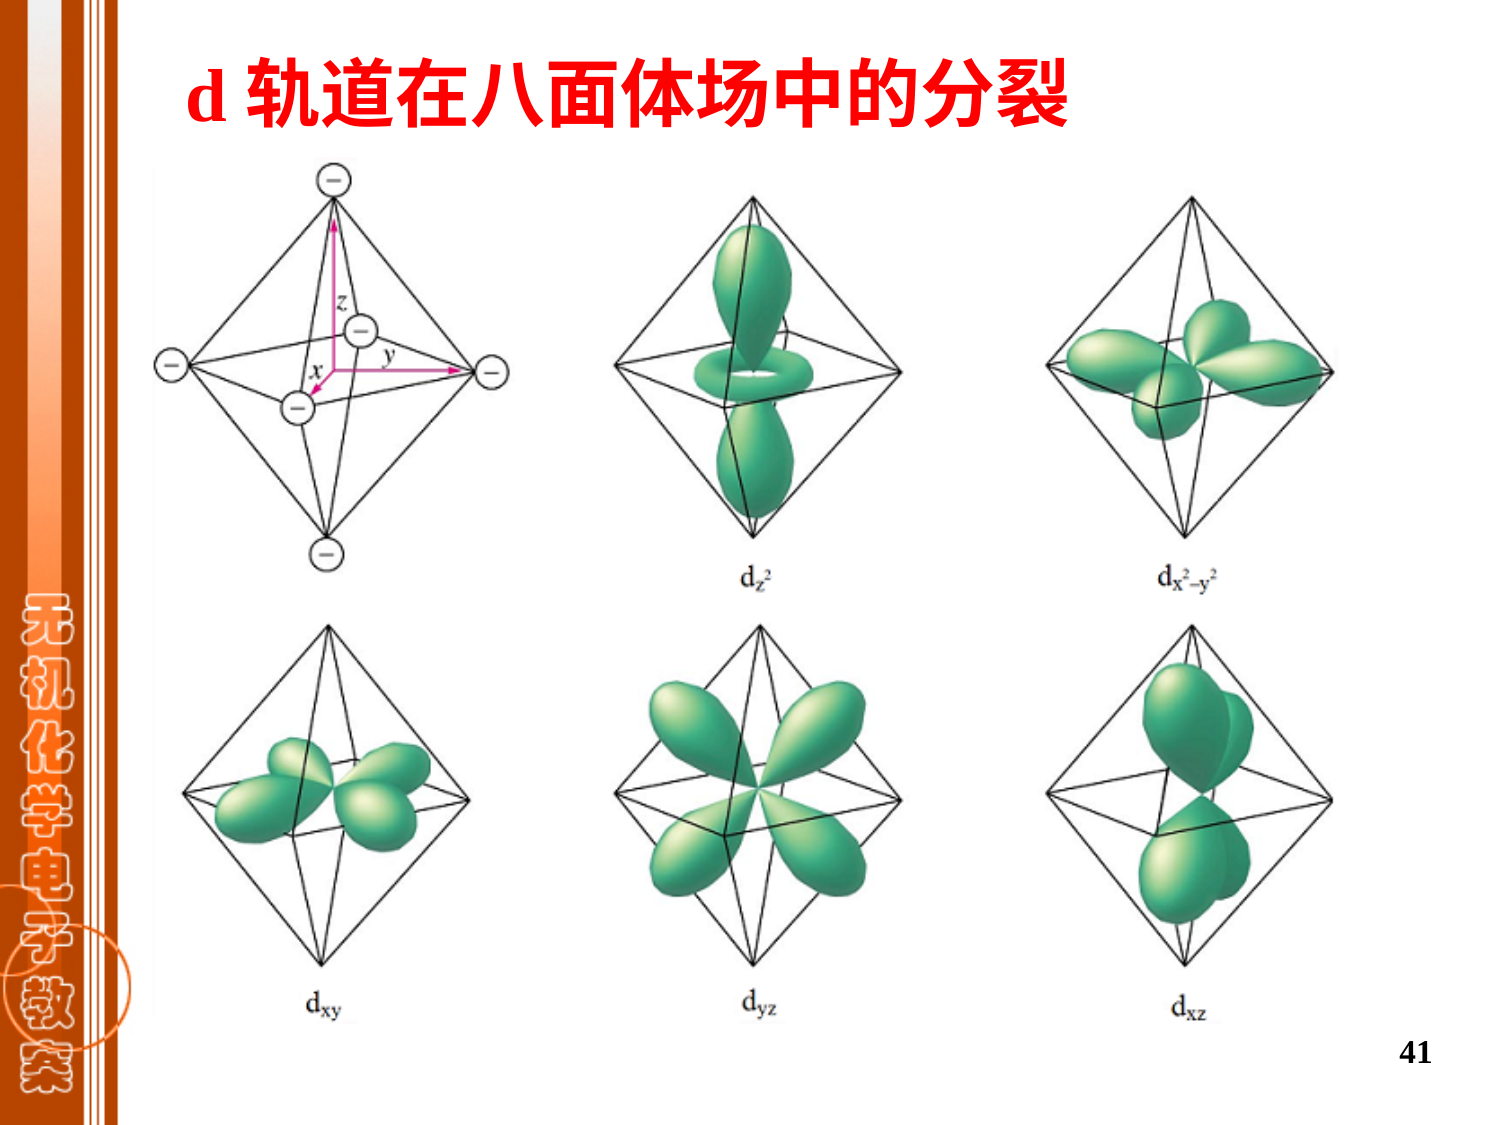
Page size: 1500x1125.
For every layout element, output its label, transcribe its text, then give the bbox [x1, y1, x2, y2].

text_box [1375, 1023, 1456, 1099]
picture [0, 0, 1500, 1125]
text_box d轨道在八面体场中的分裂 [171, 39, 1105, 144]
